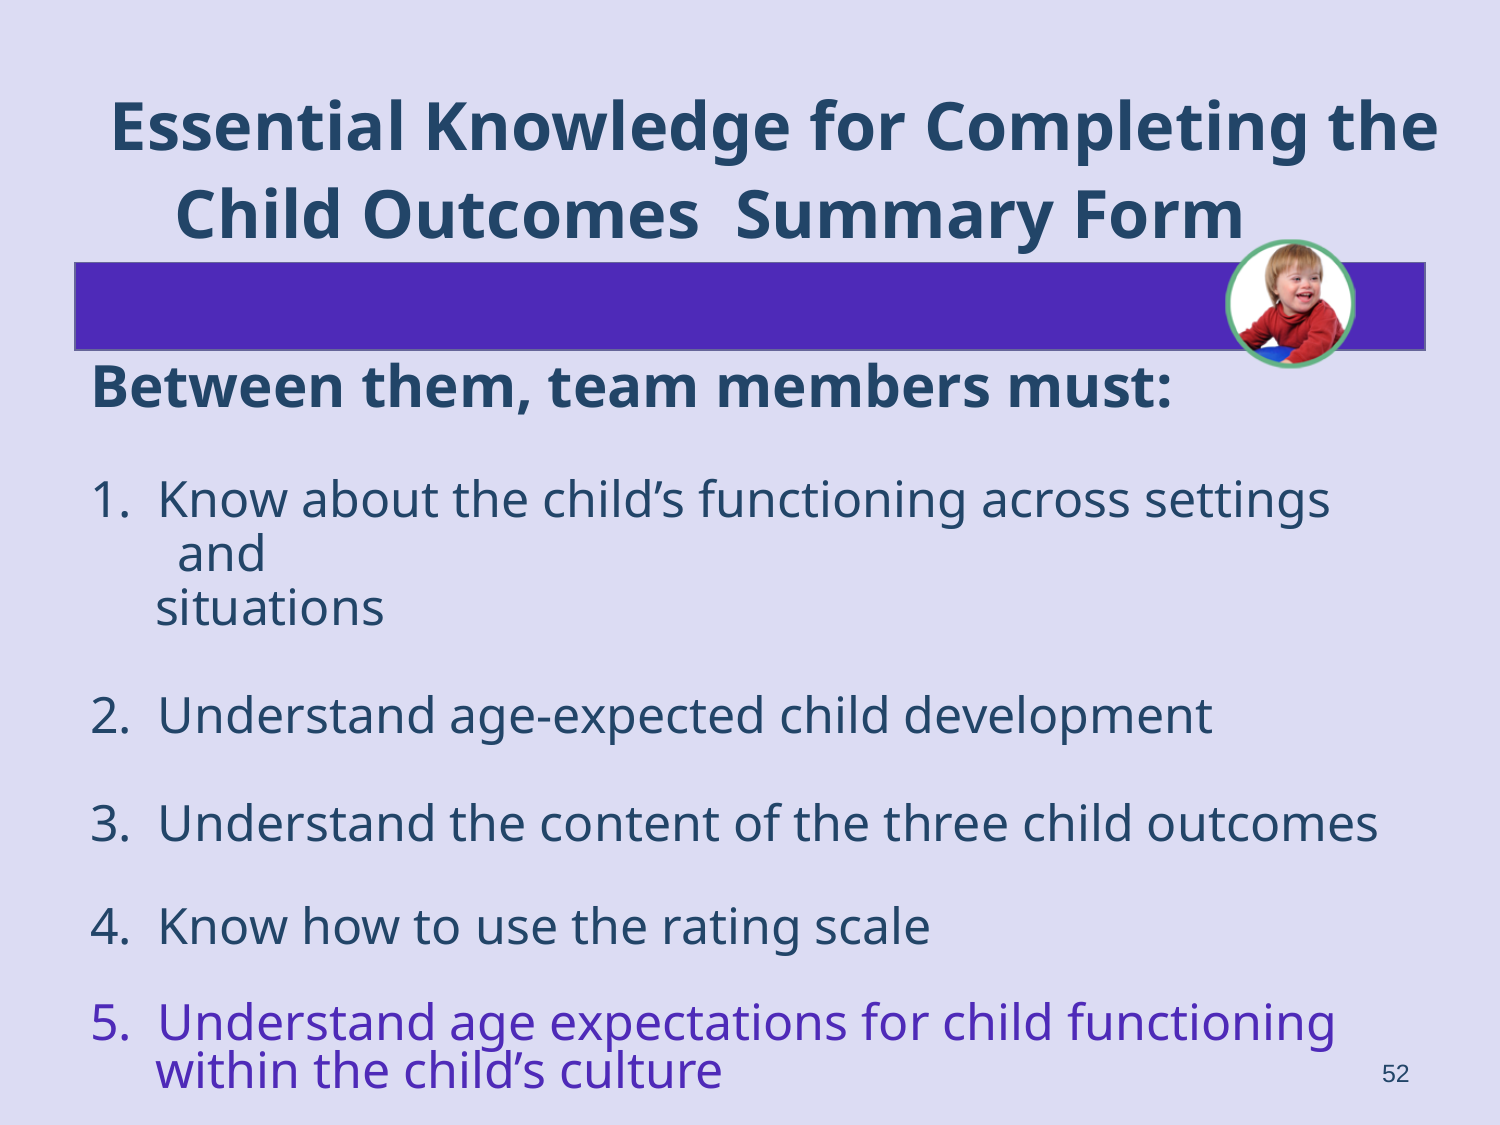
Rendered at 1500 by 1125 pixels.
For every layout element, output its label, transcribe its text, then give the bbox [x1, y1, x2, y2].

subtitle Between them, team members must: 1. Know about the child’s functioning across settings and situations 2. Understand age-expected child development 3. Understand the content of the three child outcomes 4. Know how to use the rating scale 5. Understand age expectations for child functioning within the child’s culture [74, 349, 1401, 1051]
slide_number 52 [1074, 1042, 1425, 1103]
title Essential Knowledge for Completing the Child Outcomes Summary Form [87, 74, 1463, 263]
picture [1224, 263, 1360, 349]
